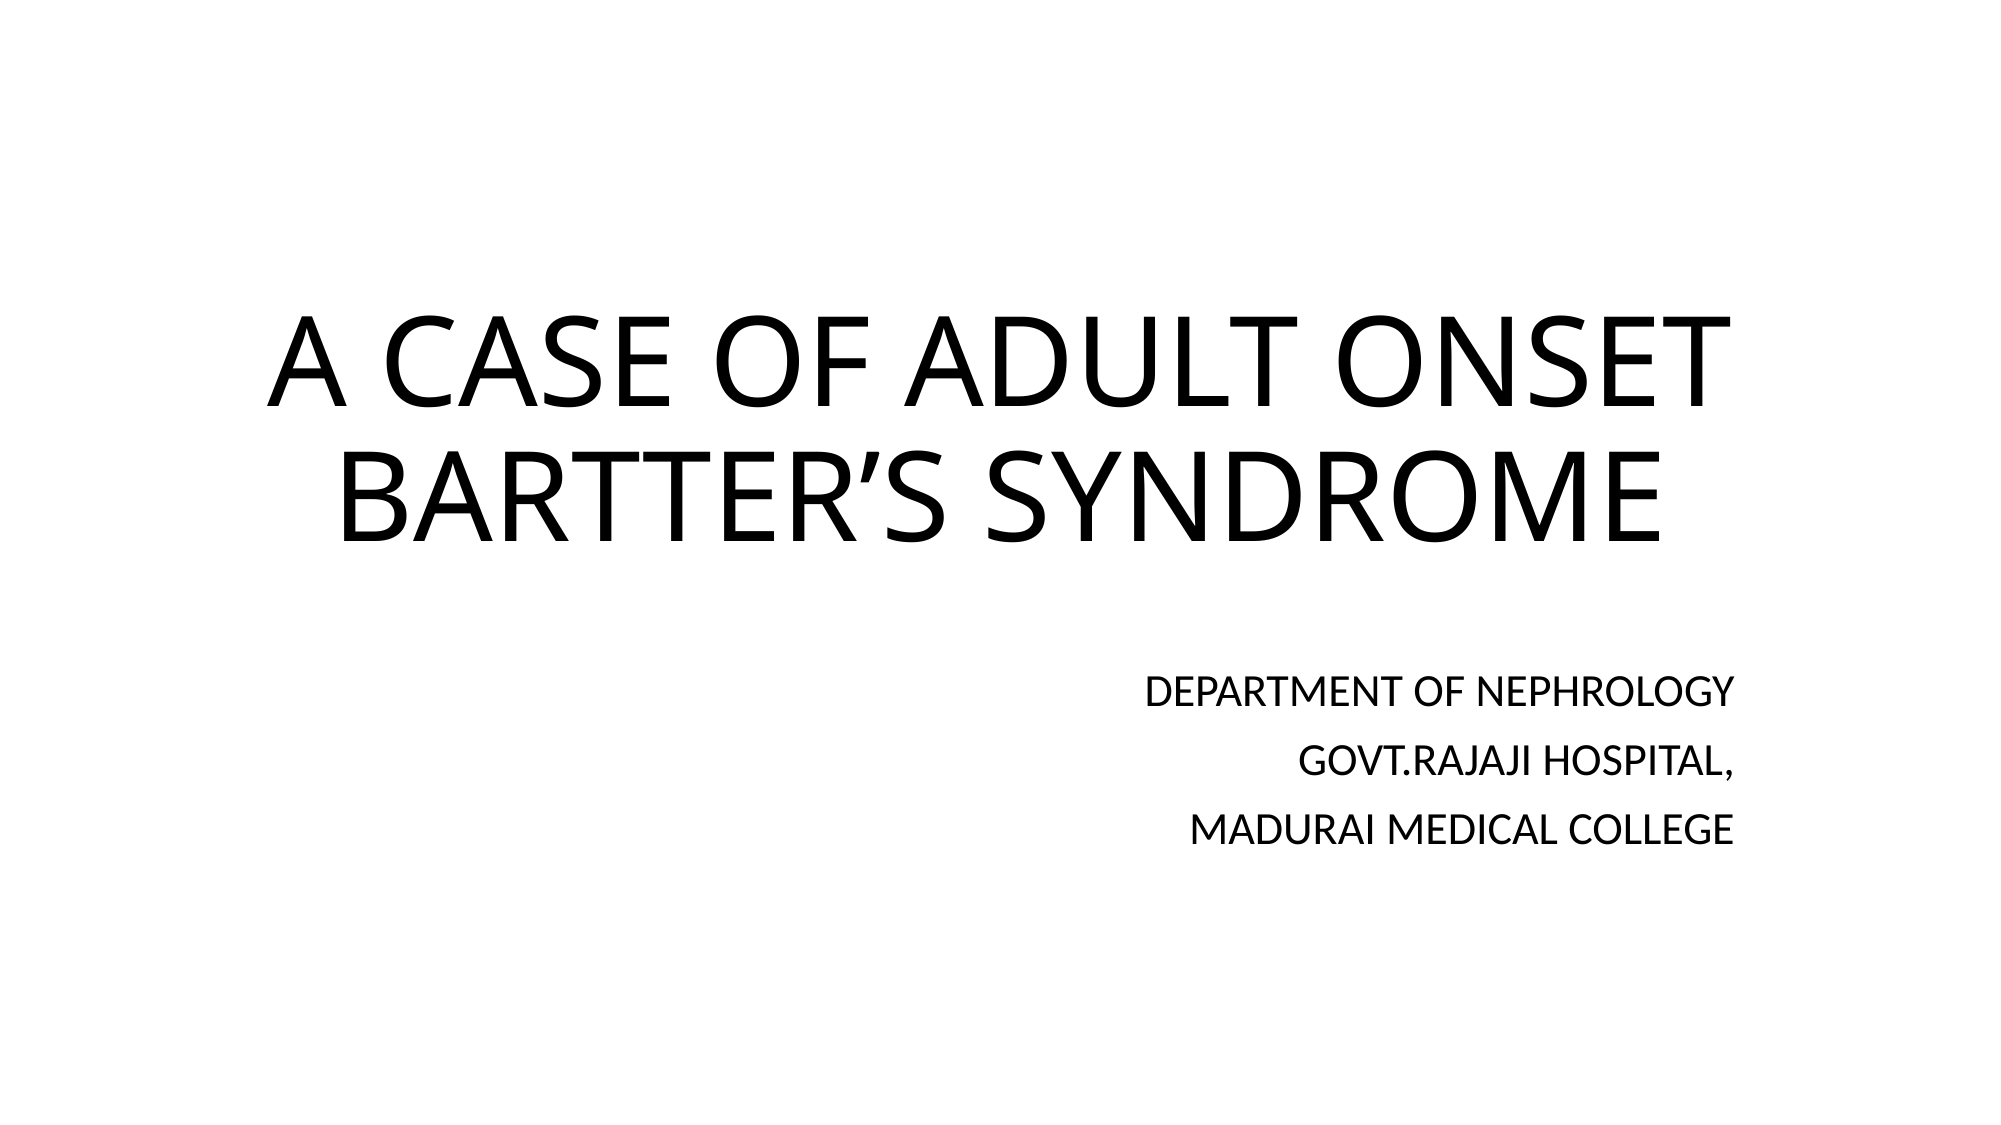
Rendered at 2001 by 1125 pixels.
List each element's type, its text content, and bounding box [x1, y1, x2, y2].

subtitle DEPARTMENT OF NEPHROLOGY GOVT.RAJAJI HOSPITAL, MADURAI MEDICAL COLLEGE [249, 590, 1750, 863]
title A CASE OF ADULT ONSET BARTTER’S SYNDROME [249, 184, 1750, 576]
